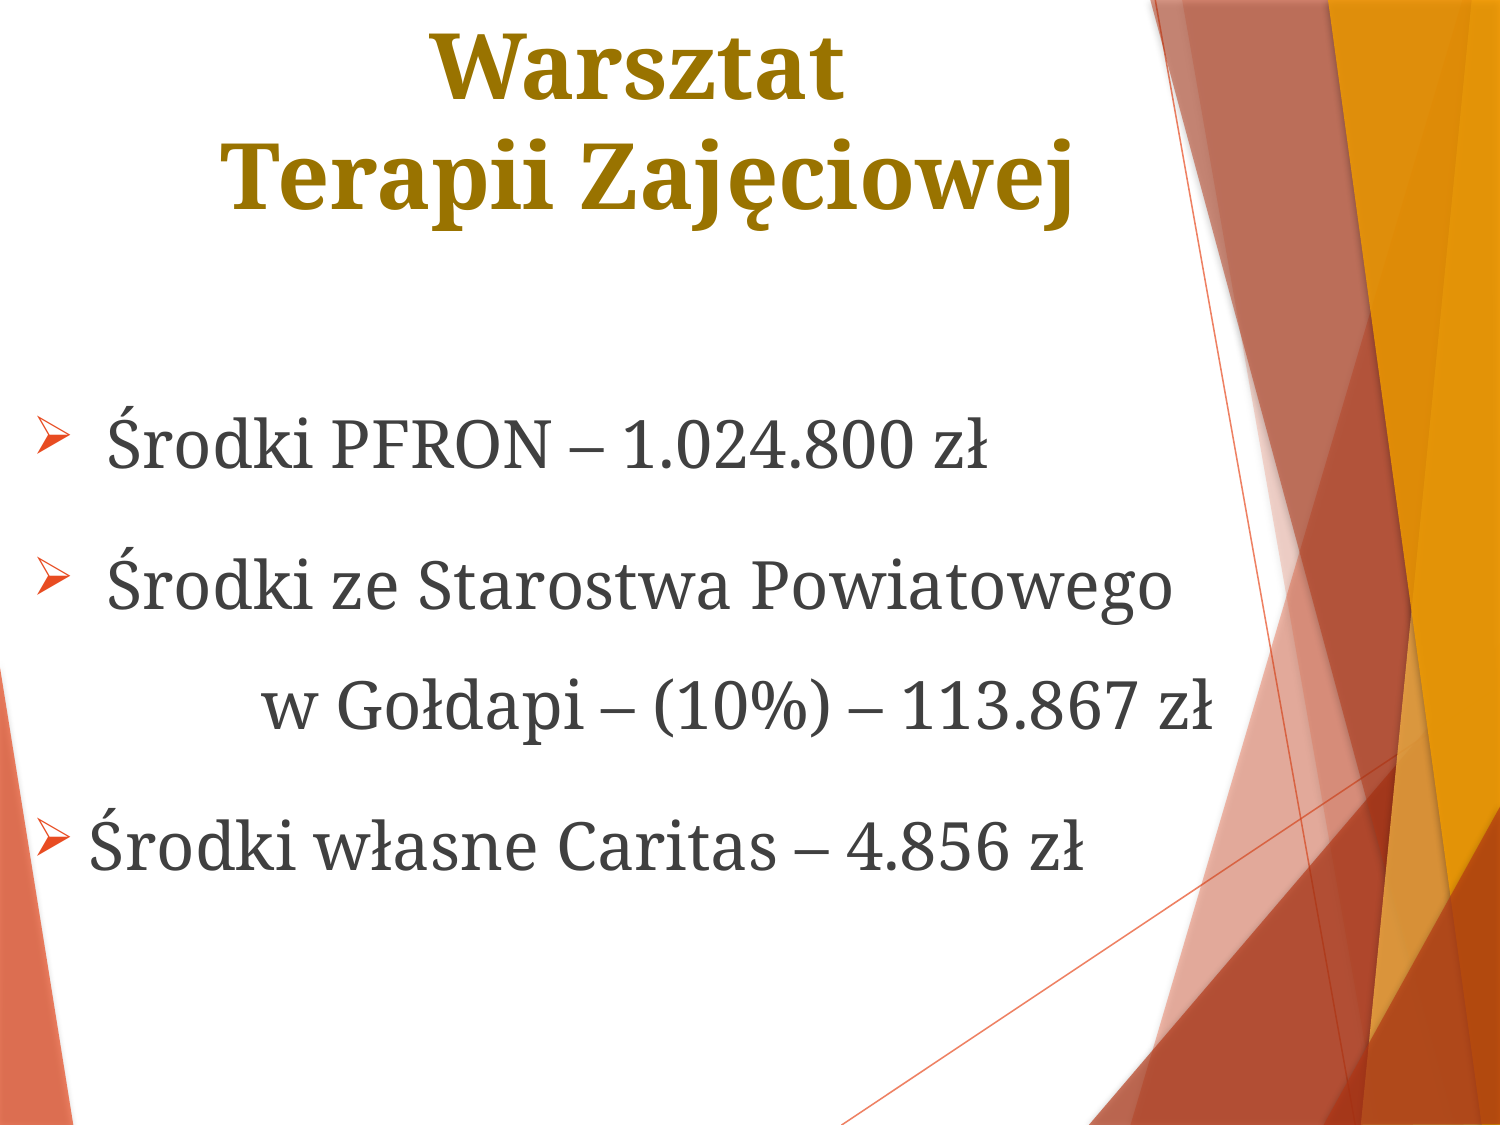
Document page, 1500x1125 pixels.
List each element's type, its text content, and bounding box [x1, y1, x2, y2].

list Środki PFRON – 1.024.800 zł Środki ze Starostwa Powiatowego w Gołdapi – (10%) – 113.867 zł Środki własne Caritas – 4.856 zł [17, 354, 1247, 992]
title Warsztat Terapii Zajęciowej [17, 0, 1282, 307]
